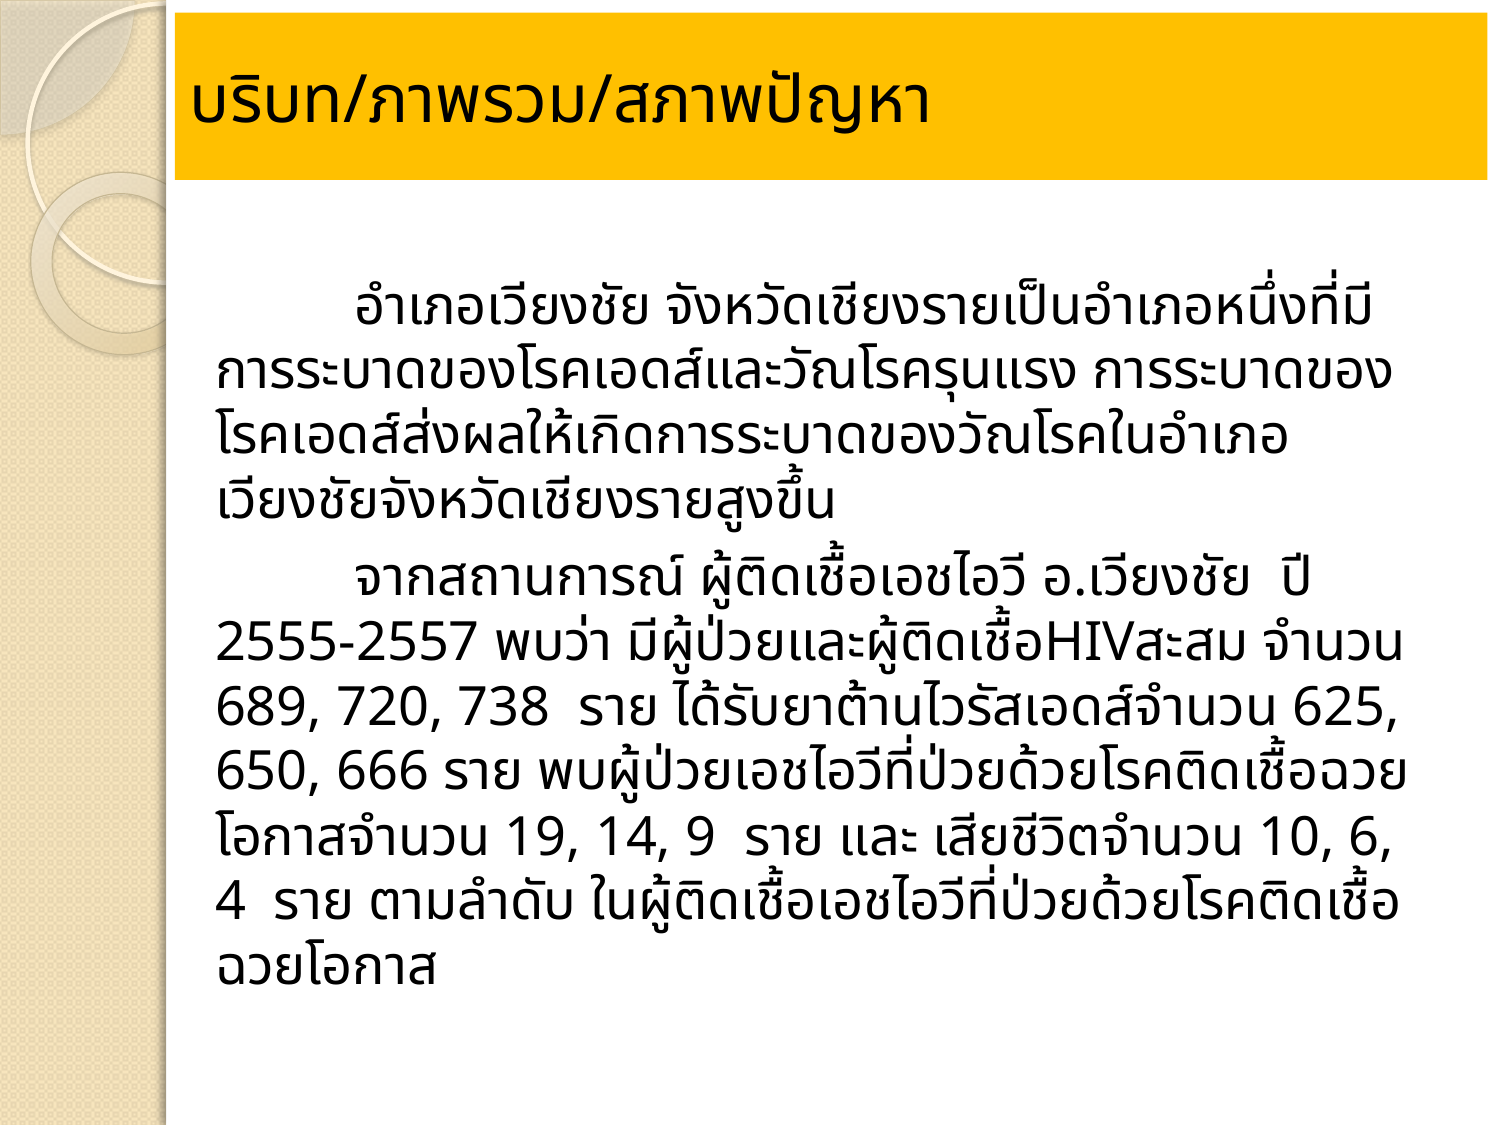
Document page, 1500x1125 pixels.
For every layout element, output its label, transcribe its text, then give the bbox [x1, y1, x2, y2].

list อำเภอเวียงชัย จังหวัดเชียงรายเป็นอำเภอหนึ่งที่มีการระบาดของโรคเอดส์และวัณโรครุนแรง การระบาดของโรคเอดส์ส่งผลให้เกิดการระบาดของวัณโรคในอำเภอเวียงชัยจังหวัดเชียงรายสูงขึ้น จากสถานการณ์ ผู้ติดเชื้อเอชไอวี อ.เวียงชัย ปี 2555-2557 พบว่า มีผู้ป่วยและผู้ติดเชื้อHIVสะสม จำนวน 689, 720, 738 ราย ได้รับยาต้านไวรัสเอดส์จำนวน 625, 650, 666 ราย พบผู้ป่วยเอชไอวีที่ป่วยด้วยโรคติดเชื้อฉวยโอกาสจำนวน 19, 14, 9 ราย และ เสียชีวิตจำนวน 10, 6, 4 ราย ตามลำดับ ในผู้ติดเชื้อเอชไอวีที่ป่วยด้วยโรคติดเชื้อฉวยโอกาส [200, 262, 1425, 1005]
title บริบท/ภาพรวม/สภาพปัญหา [174, 12, 1488, 180]
